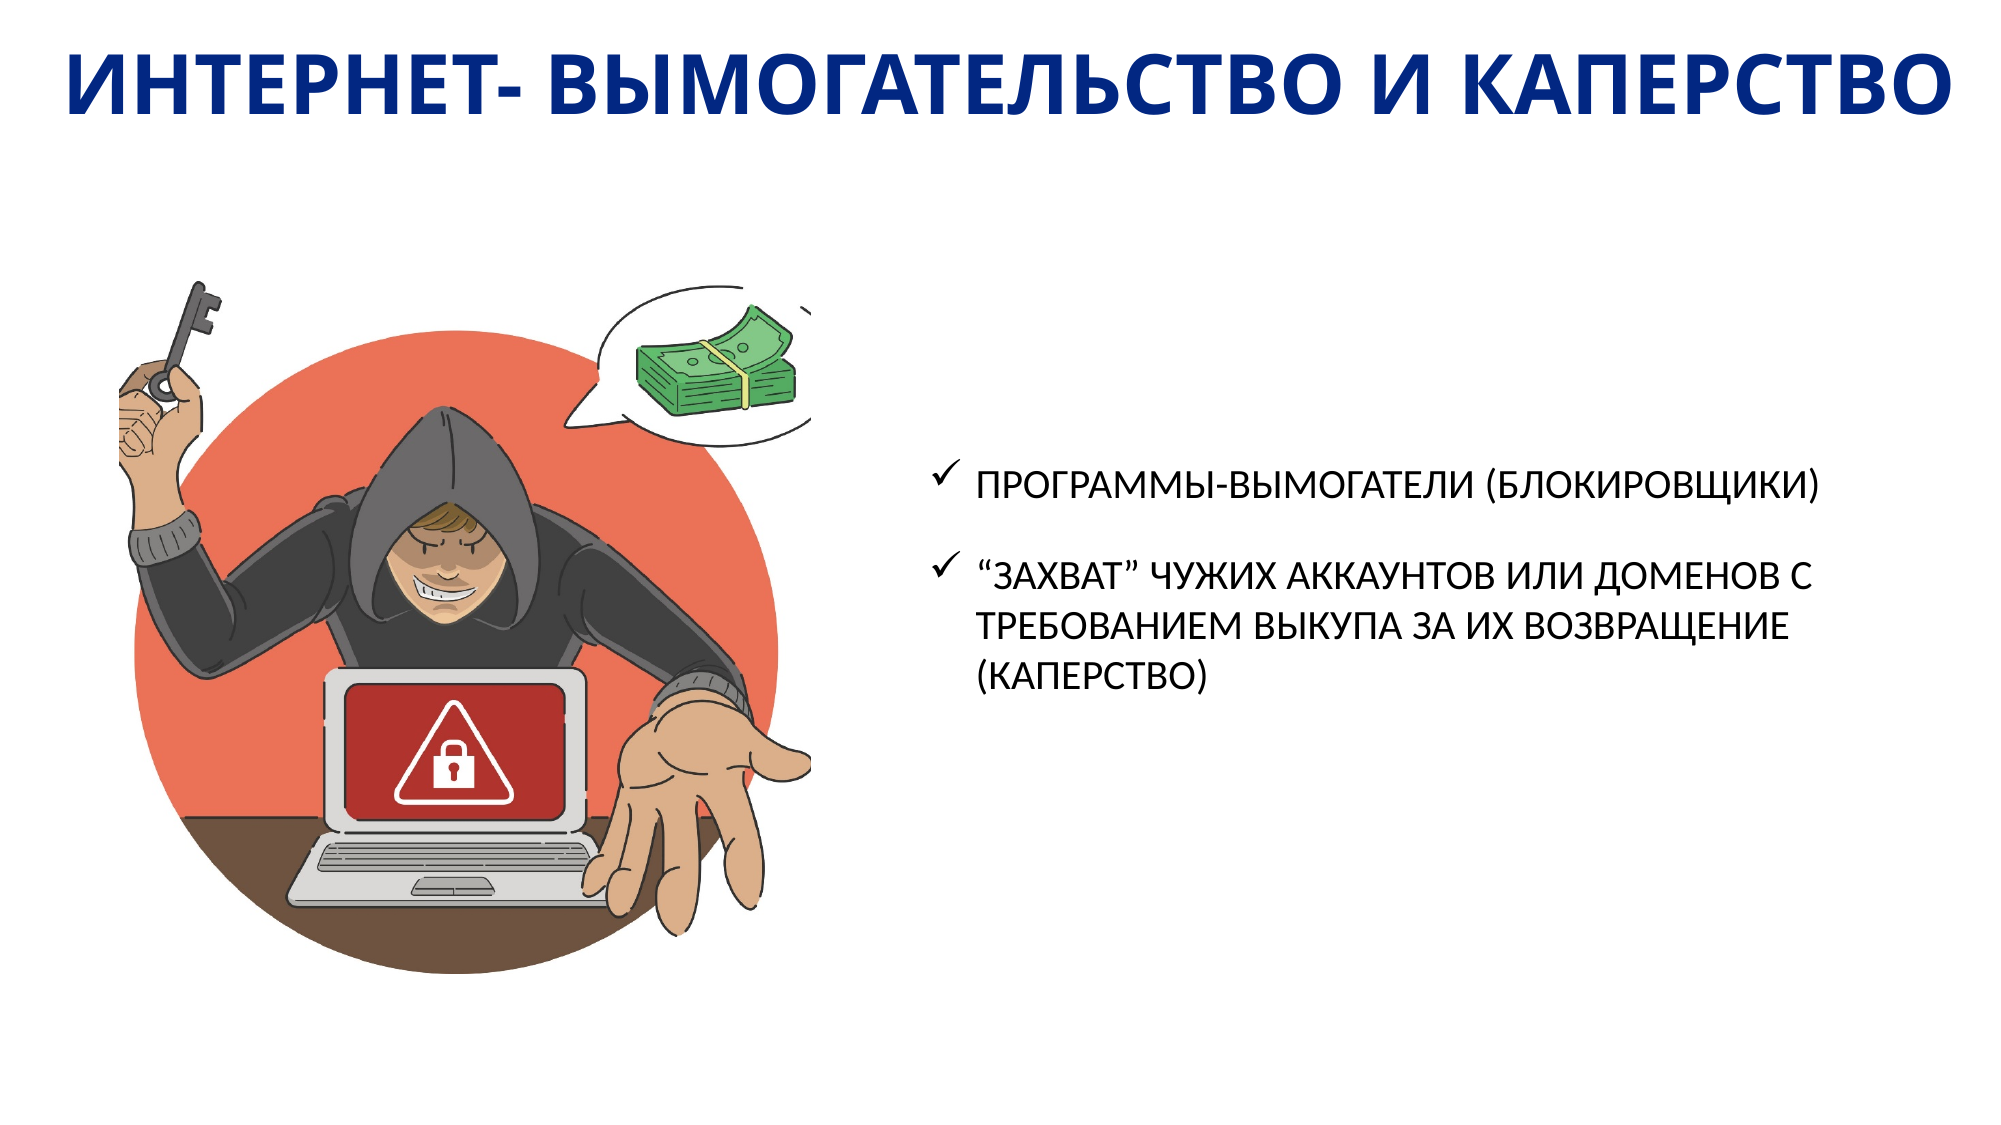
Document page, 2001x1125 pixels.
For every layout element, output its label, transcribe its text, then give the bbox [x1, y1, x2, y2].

text_box ПРОГРАММЫ-ВЫМОГАТЕЛИ (БЛОКИРОВЩИКИ) “ЗАХВАТ” ЧУЖИХ АККАУНТОВ ИЛИ ДОМЕНОВ С ТРЕБОВАНИЕМ ВЫКУПА ЗА ИХ ВОЗВРАЩЕНИЕ (КАПЕРСТВО) [913, 449, 1939, 706]
text_box ИНТЕРНЕТ- ВЫМОГАТЕЛЬСТВО И КАПЕРСТВО [47, 23, 1972, 139]
picture [119, 281, 811, 974]
